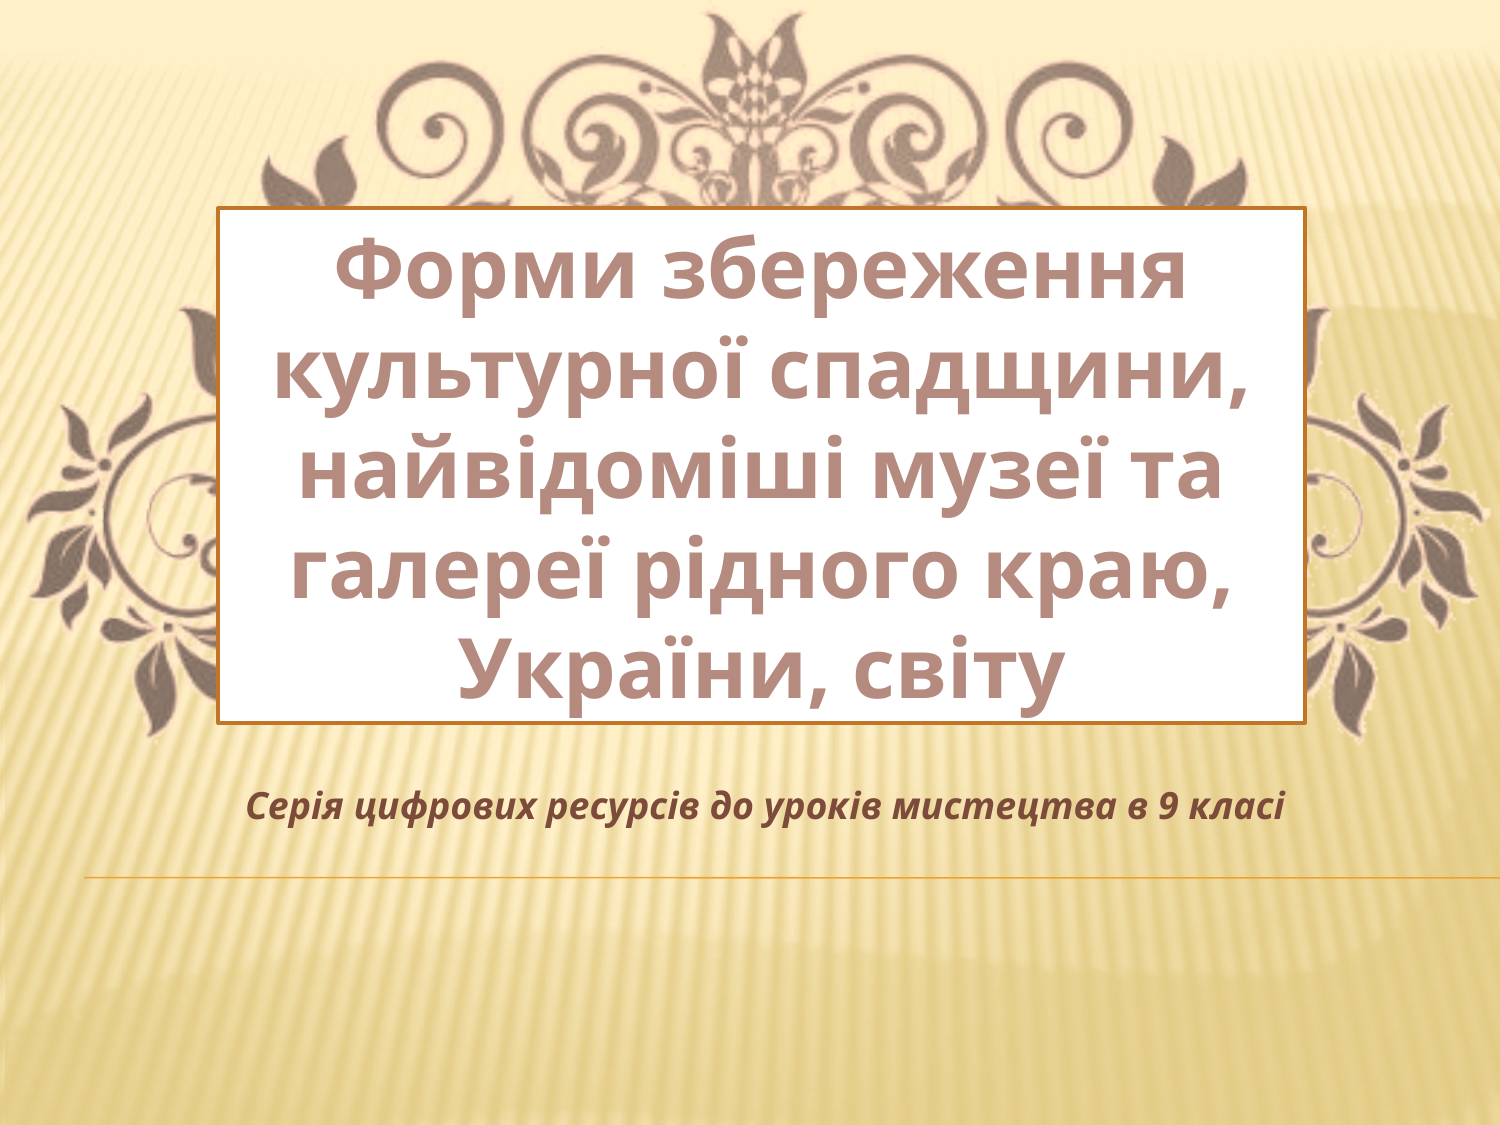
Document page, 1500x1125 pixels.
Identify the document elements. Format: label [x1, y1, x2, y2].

picture [0, 0, 1500, 870]
